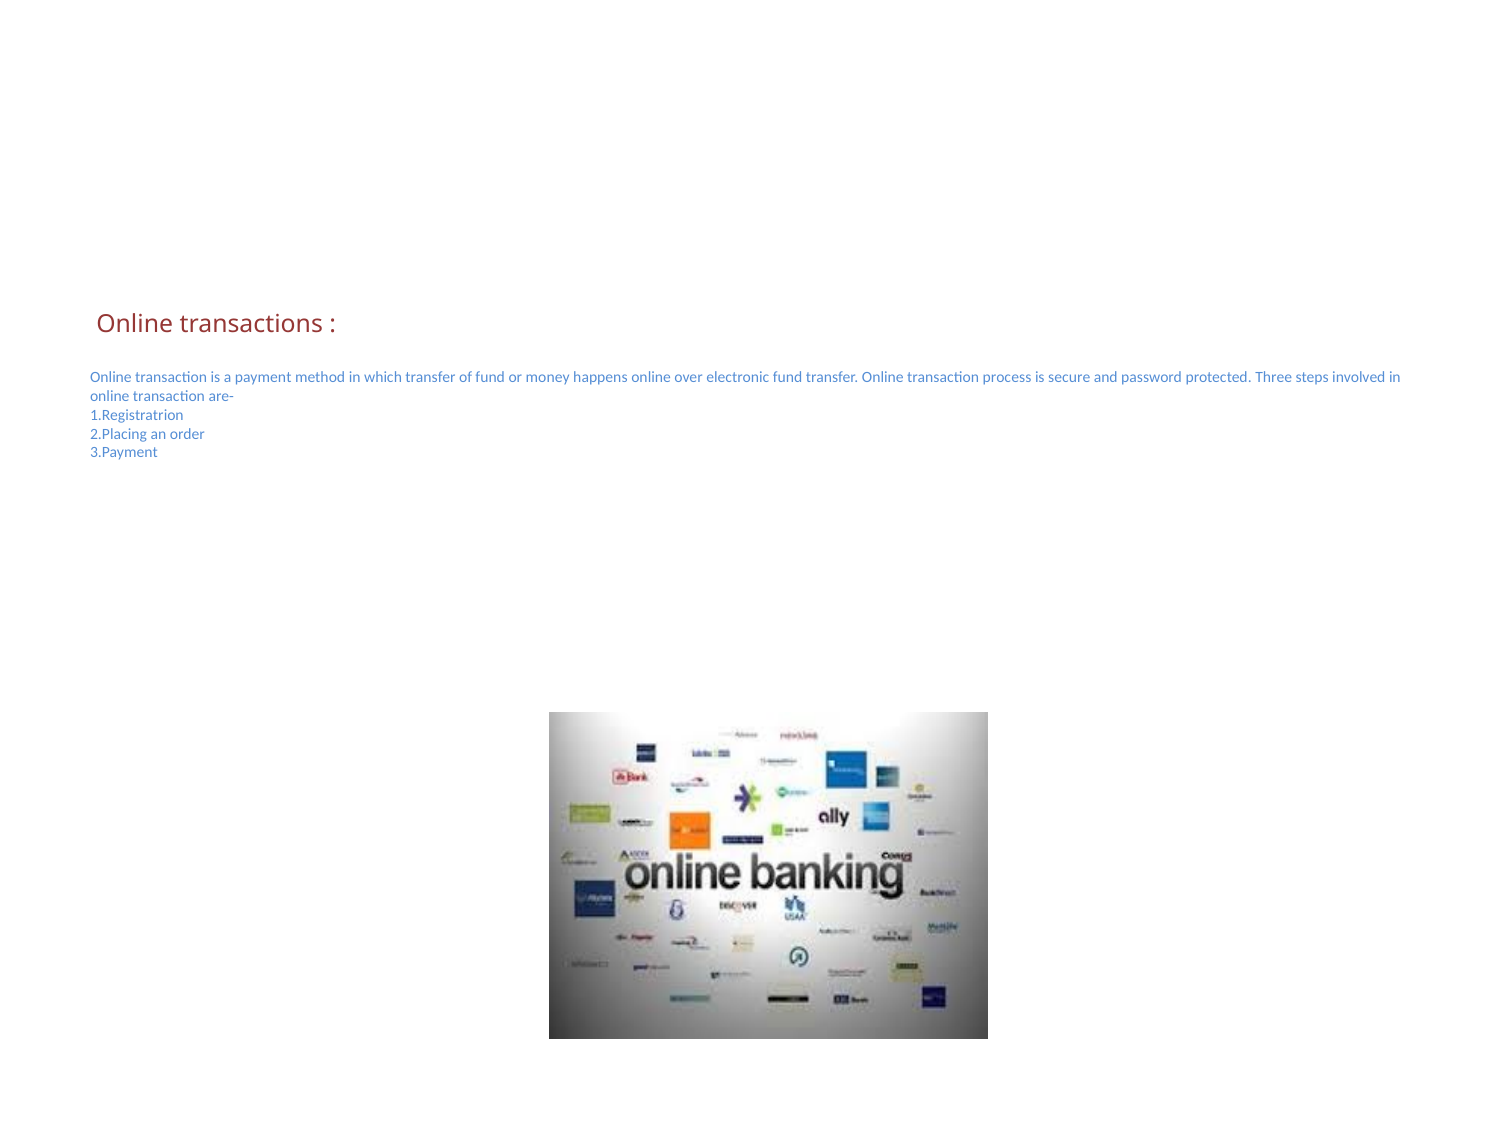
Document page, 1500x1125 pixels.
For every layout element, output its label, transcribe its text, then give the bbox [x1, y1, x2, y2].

picture [549, 712, 988, 1039]
title Online transactions : Online transaction is a payment method in which transfer of fund or money happens online over electronic fund transfer. Online transaction process is secure and password protected. Three steps involved in online transaction are- 1.Registratrion 2.Placing an order 3.Payment [75, 299, 1425, 488]
